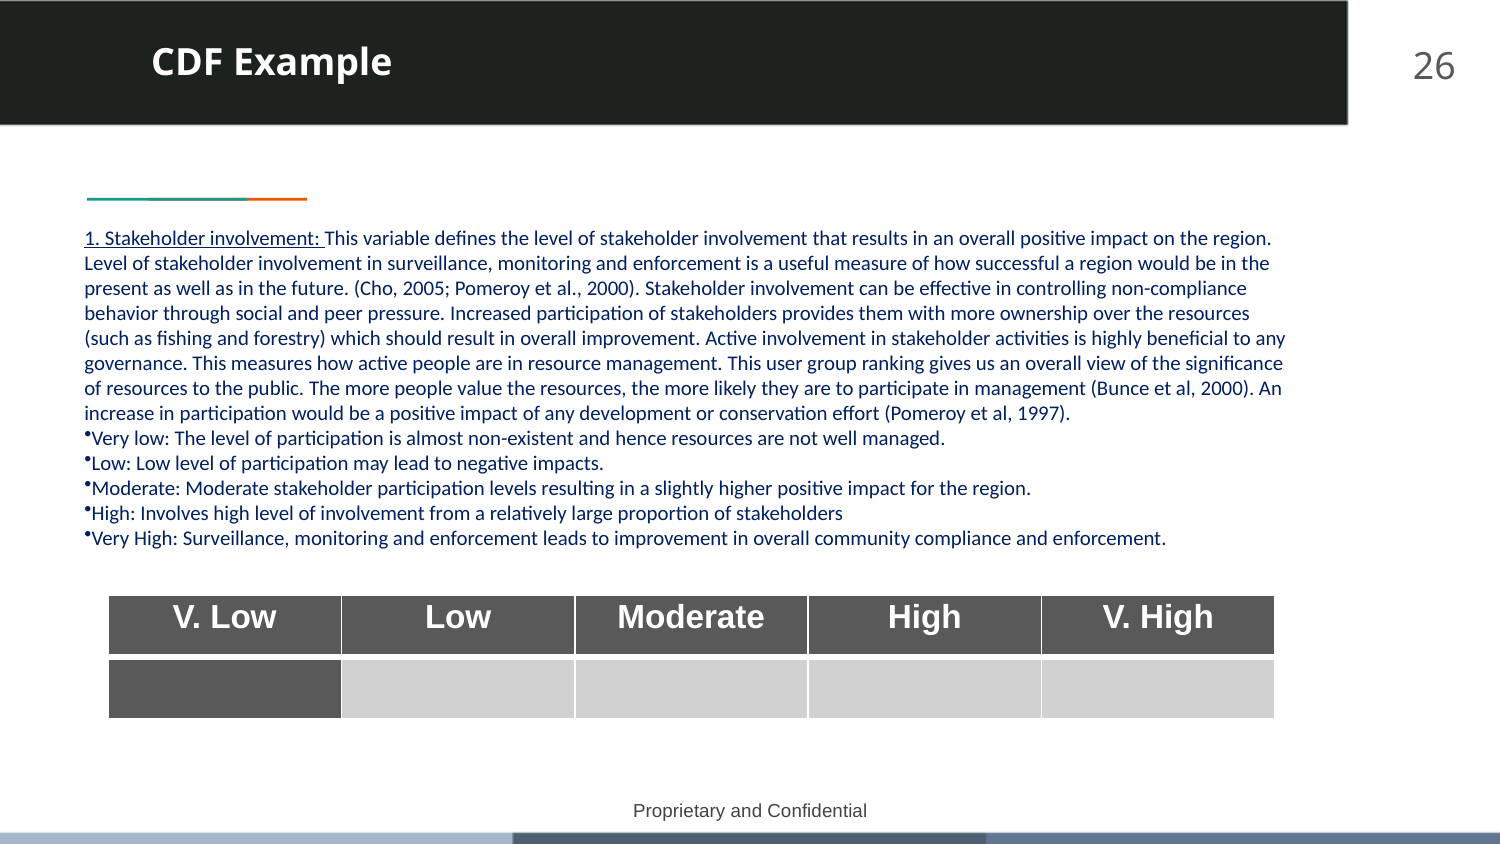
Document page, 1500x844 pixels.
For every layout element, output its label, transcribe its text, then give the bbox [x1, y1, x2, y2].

text_box 1. Stakeholder involvement: This variable defines the level of stakeholder involvement that results in an overall positive impact on the region. Level of stakeholder involvement in surveillance, monitoring and enforcement is a useful measure of how successful a region would be in the present as well as in the future. (Cho, 2005; Pomeroy et al., 2000). Stakeholder involvement can be effective in controlling non-compliance behavior through social and peer pressure. Increased participation of stakeholders provides them with more ownership over the resources (such as fishing and forestry) which should result in overall improvement. Active involvement in stakeholder activities is highly beneficial to any governance. This measures how active people are in resource management. This user group ranking gives us an overall view of the significance of resources to the public. The more people value the resources, the more likely they are to participate in management (Bunce et al, 2000). An increase in participation would be a positive impact of any development or conservation effort (Pomeroy et al, 1997). Very low: The level of participation is almost non-existent and hence resources are not well managed. Low: Low level of participation may lead to negative impacts. Moderate: Moderate stakeholder participation levels resulting in a slightly higher positive impact for the region. High: Involves high level of involvement from a relatively large proportion of stakeholders Very High: Surveillance, monitoring and enforcement leads to improvement in overall community compliance and enforcement. [69, 217, 1314, 557]
title CDF Example [136, 23, 1398, 112]
table_cell [809, 660, 1041, 718]
table_cell [342, 660, 574, 718]
table_cell [1042, 660, 1274, 718]
table_header High [809, 596, 1041, 654]
slide_number 26 [1380, 34, 1471, 100]
table_header V. High [1042, 596, 1274, 654]
table_cell [576, 660, 807, 718]
picture [0, 0, 1500, 844]
table_header Low [342, 596, 574, 654]
table_header Moderate [576, 596, 807, 654]
table_cell [109, 660, 341, 718]
table_header V. Low [109, 596, 341, 654]
text_box Proprietary and Confidential [350, 792, 1150, 830]
